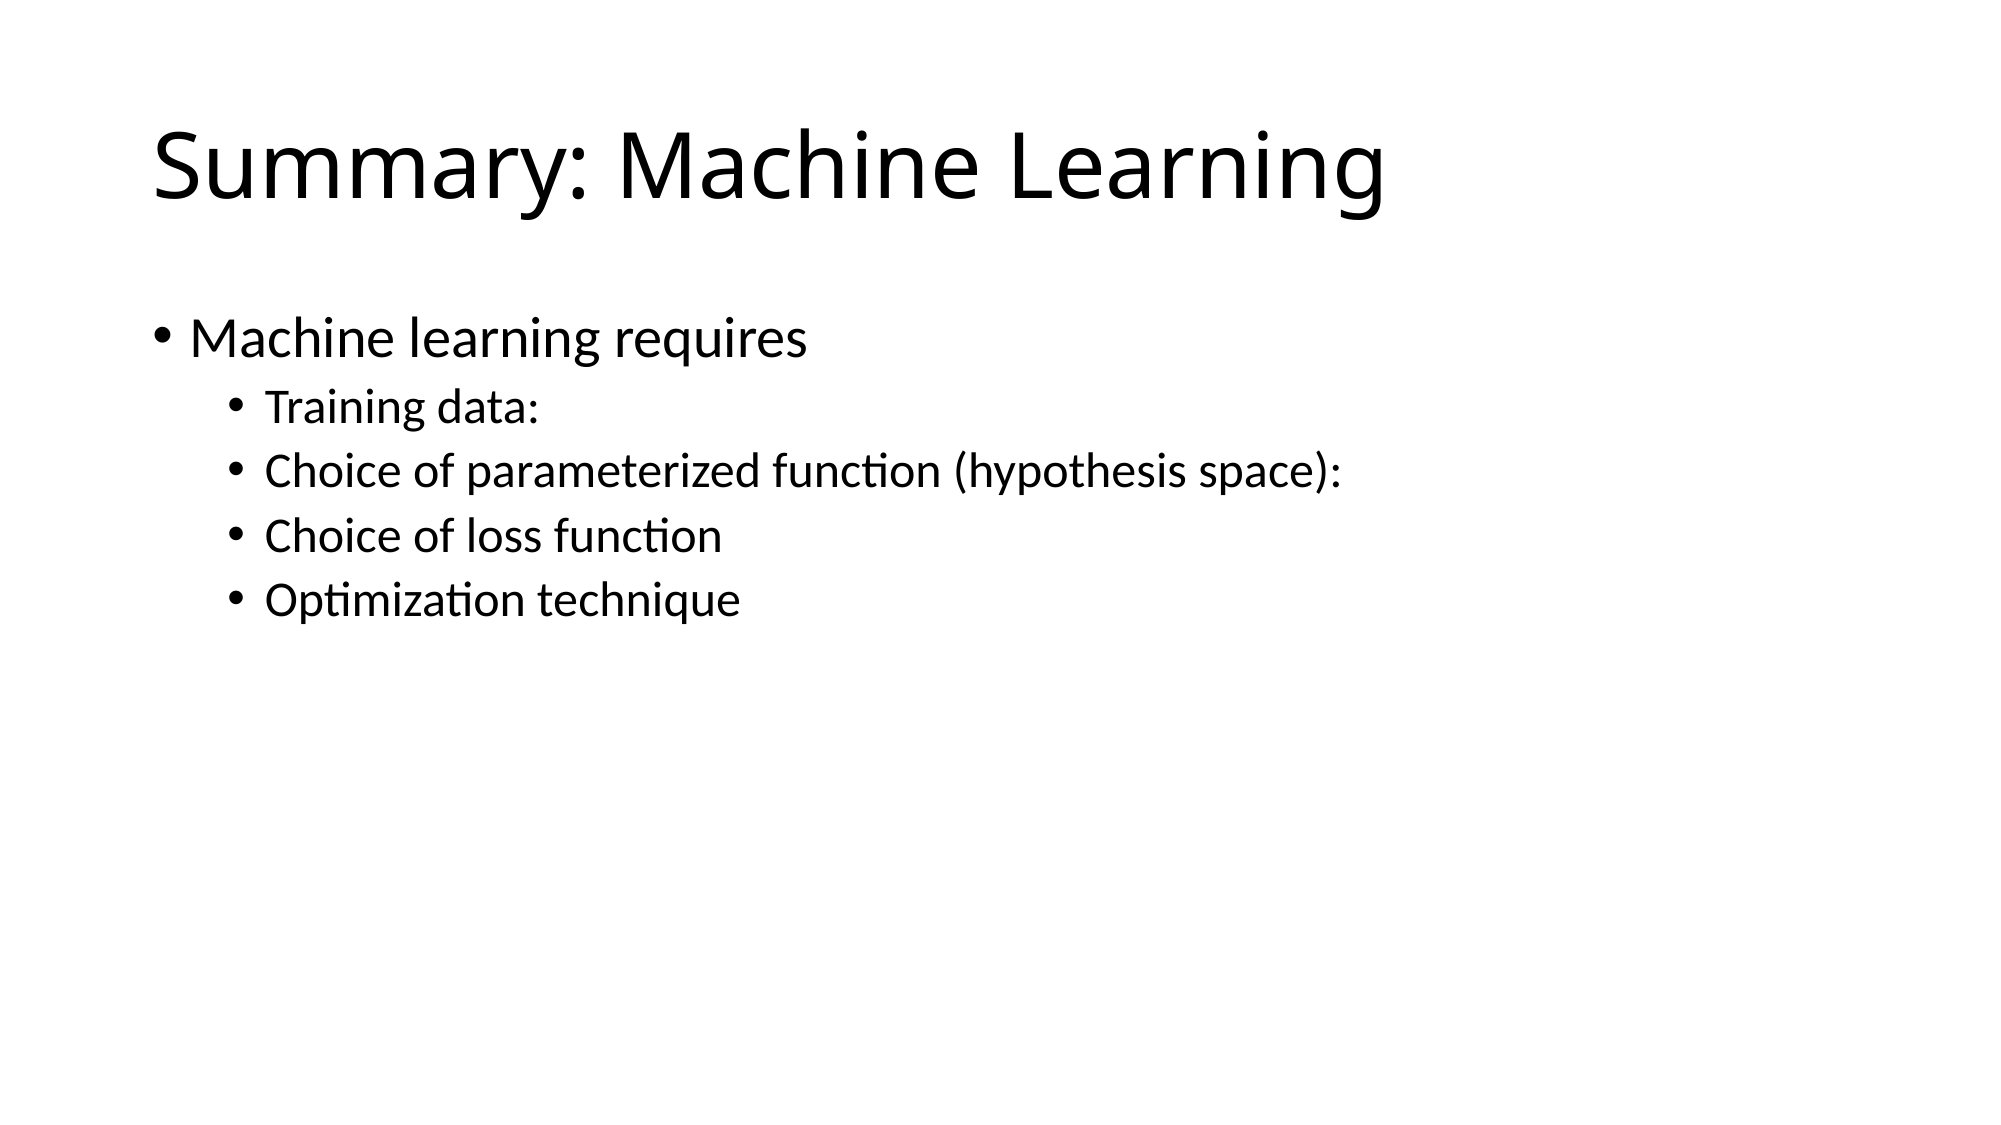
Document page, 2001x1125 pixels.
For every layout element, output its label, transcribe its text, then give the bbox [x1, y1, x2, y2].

title Summary: Machine Learning [137, 59, 1863, 278]
